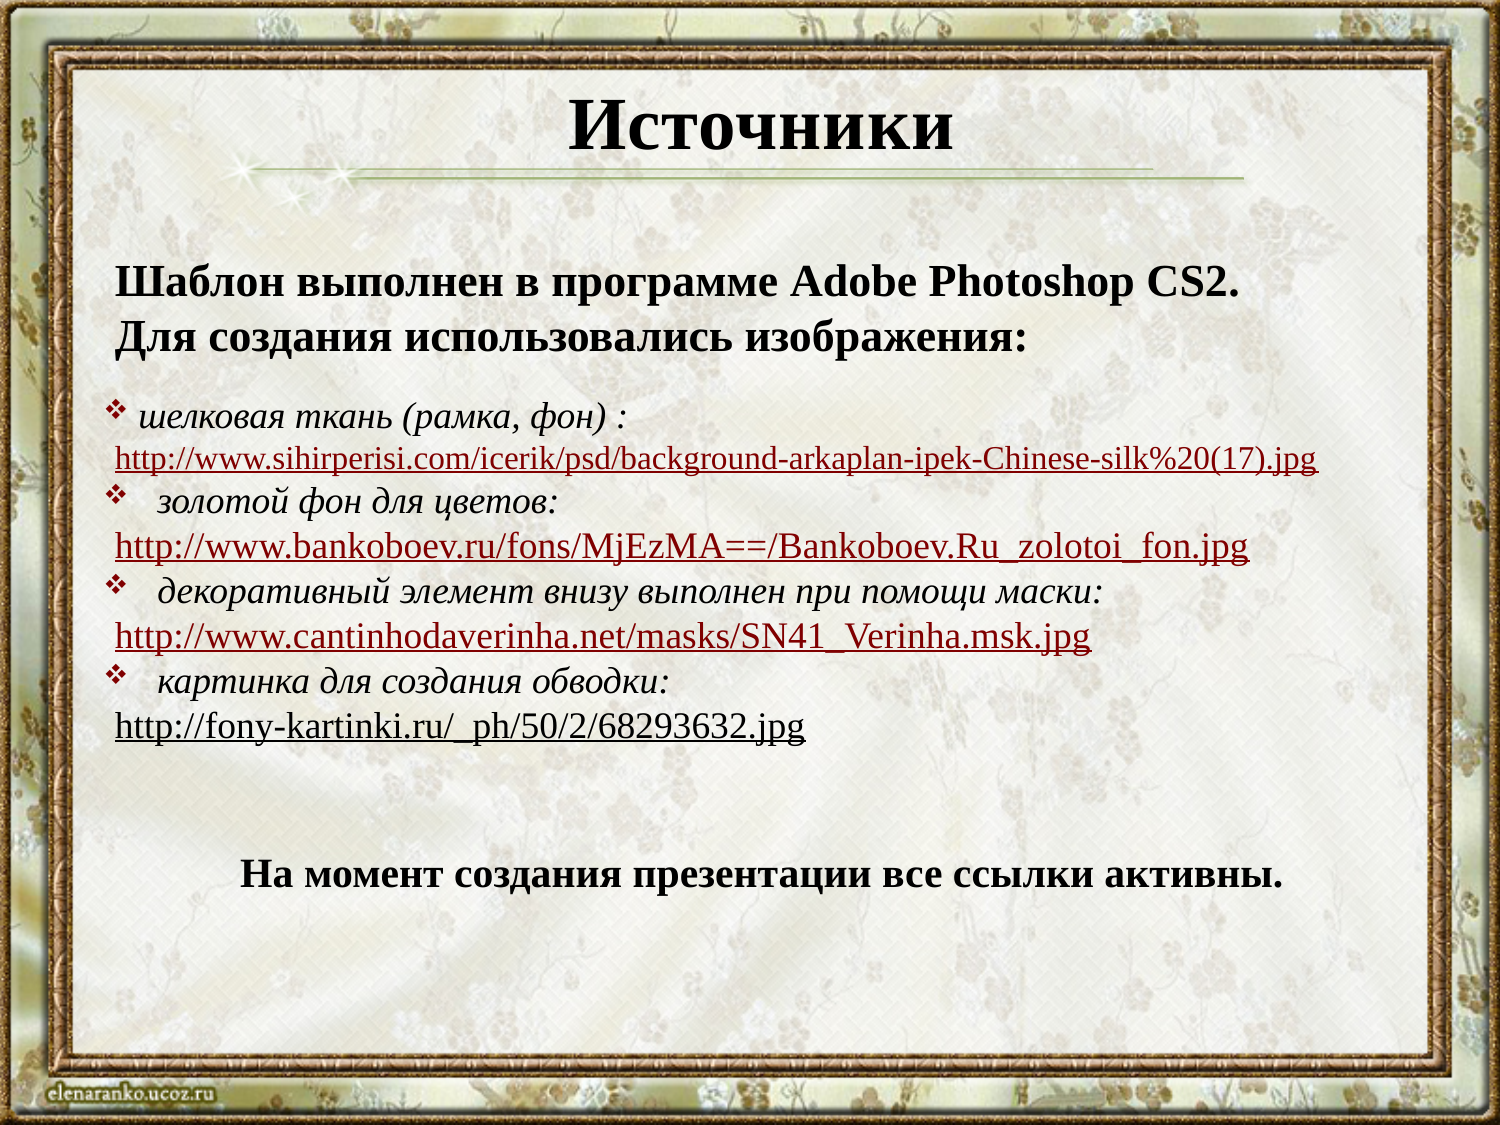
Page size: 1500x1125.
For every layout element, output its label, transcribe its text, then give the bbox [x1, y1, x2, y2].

picture [0, 0, 1500, 1125]
title Источники [112, 66, 1412, 173]
text_box Шаблон выполнен в программе Adobe Photoshop CS2. Для создания использовались изображения: шелковая ткань (рамка, фон) : http://www.sihirperisi.com/icerik/psd/background-arkaplan-ipek-Chinese-silk%20(17).jpg золотой фон для цветов: http://www.bankoboev.ru/fons/MjEzMA==/Bankoboev.Ru_zolotoi_fon.jpg декоративный элемент внизу выполнен при помощи маски: http://www.cantinhodaverinha.net/masks/SN41_Verinha.msk.jpg картинка для создания обводки: http://fony-kartinki.ru/_ph/50/2/68293632.jpg На момент создания презентации все ссылки активны. [88, 243, 1424, 904]
